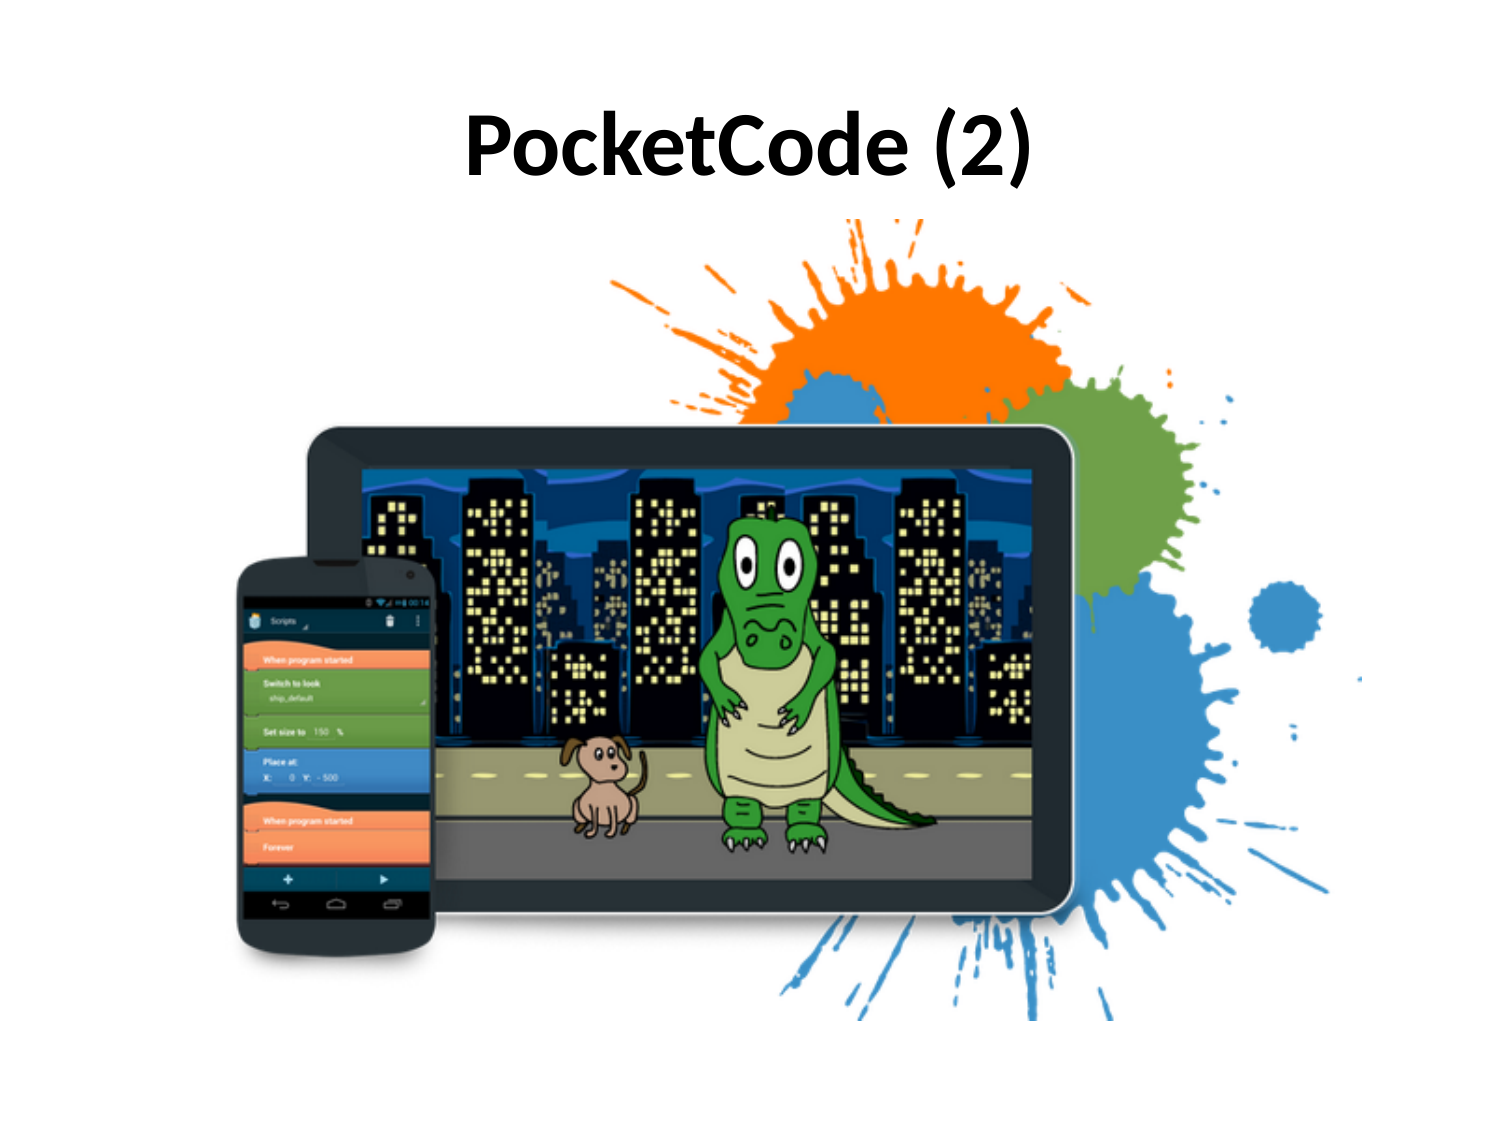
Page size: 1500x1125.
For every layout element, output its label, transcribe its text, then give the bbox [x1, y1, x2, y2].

title PocketCode (2) [75, 45, 1425, 233]
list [182, 219, 1363, 1021]
